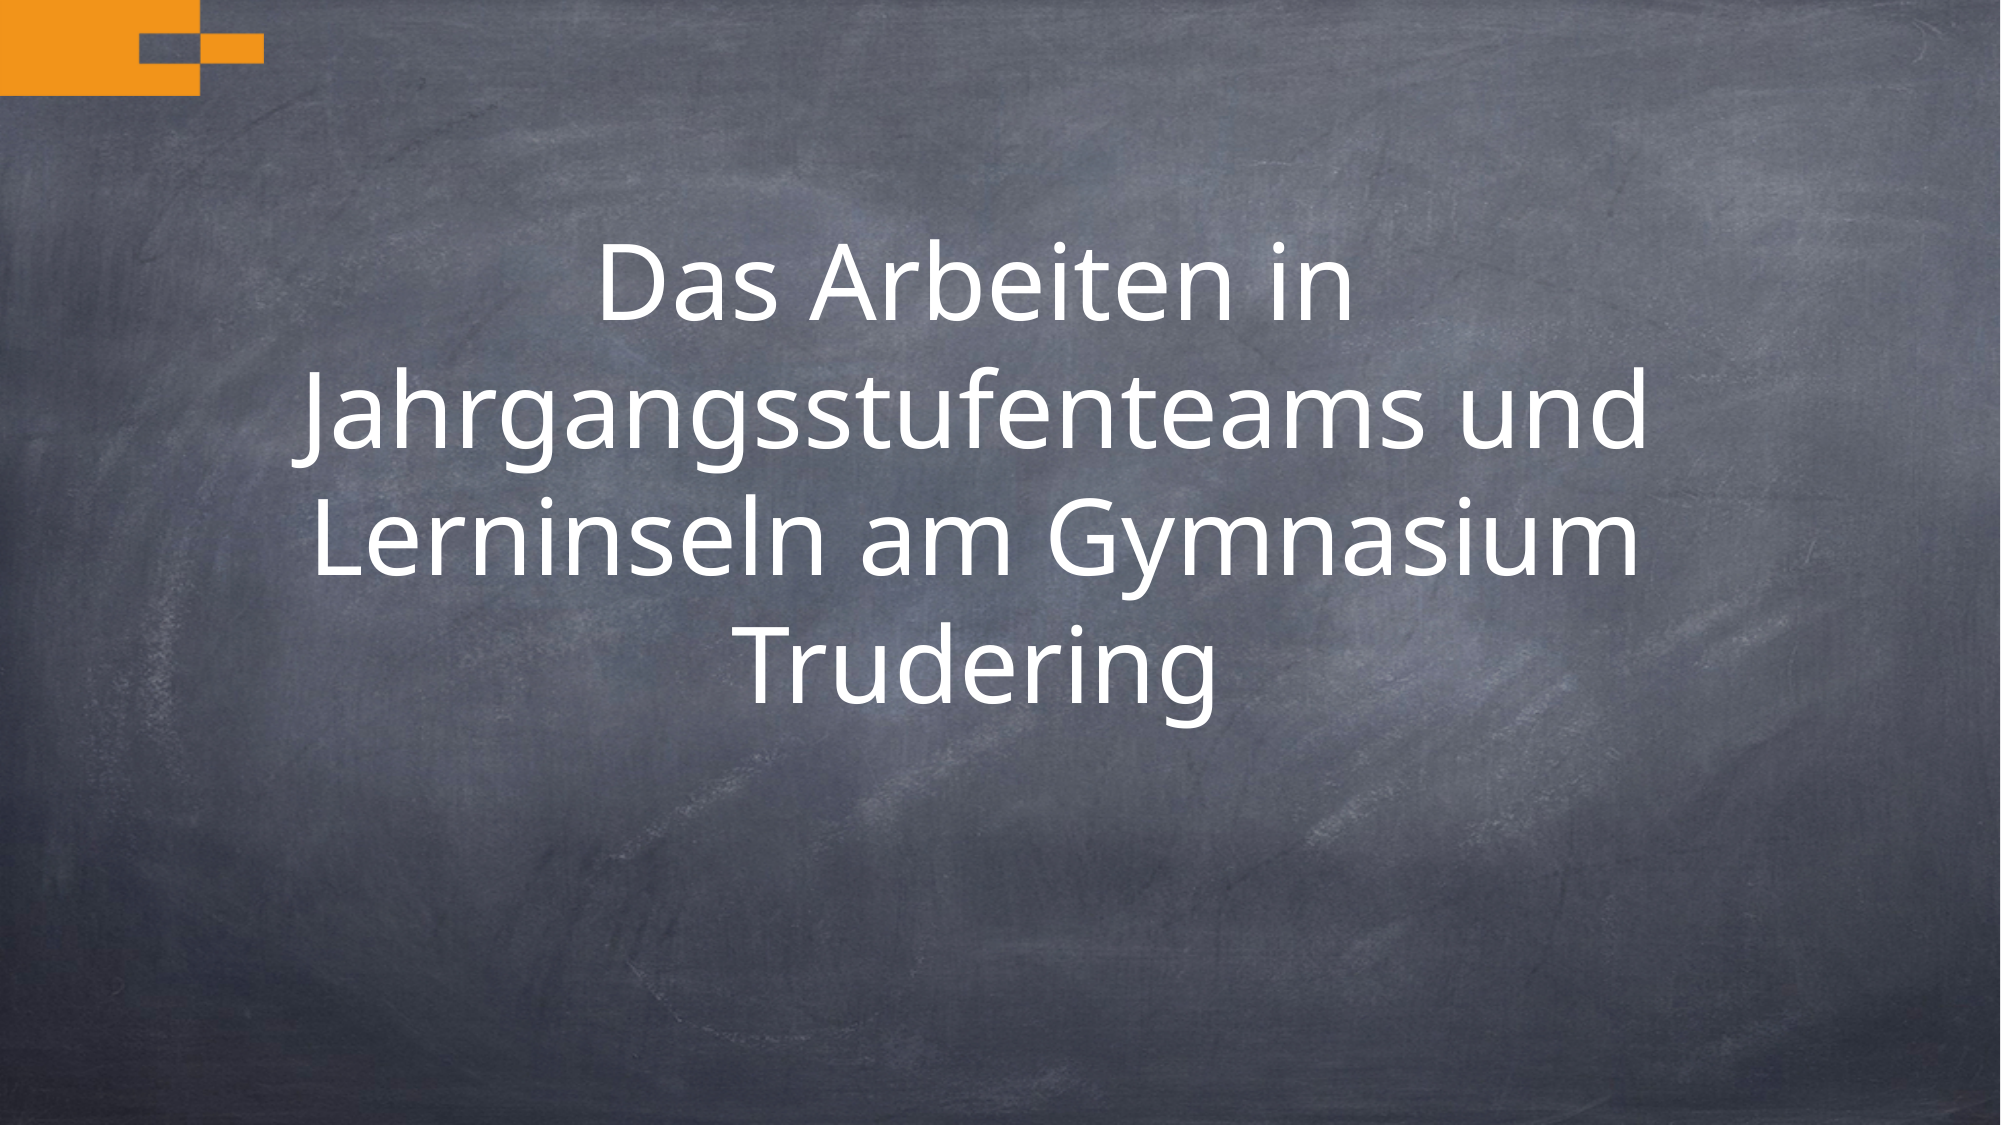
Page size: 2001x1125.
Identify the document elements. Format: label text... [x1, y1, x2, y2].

title Das Arbeiten in Jahrgangsstufenteams und Lerninseln am Gymnasium Trudering [126, 212, 1828, 731]
picture [0, 0, 2001, 1125]
